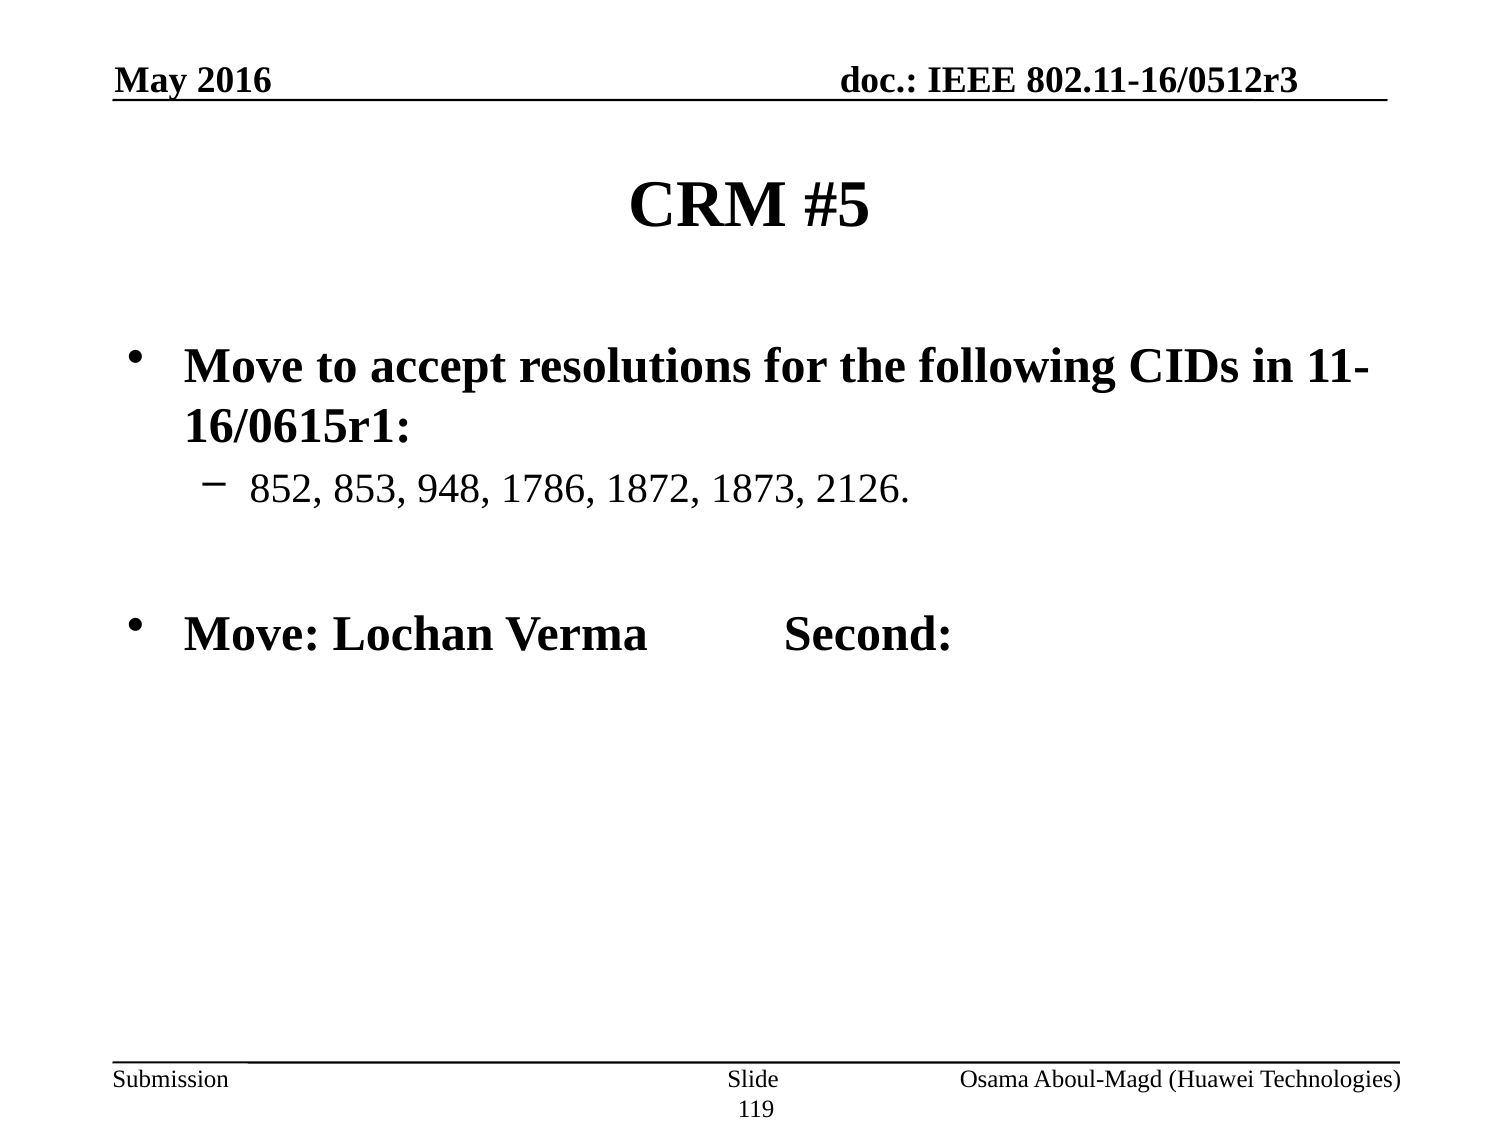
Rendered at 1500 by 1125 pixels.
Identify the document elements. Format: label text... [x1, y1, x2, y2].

list Move to accept resolutions for the following CIDs in 11-16/0615r1: 852, 853, 948, 1786, 1872, 1873, 2126. Move: Lochan Verma Second: [112, 324, 1388, 1000]
footer Osama Aboul-Magd (Huawei Technologies) [831, 1061, 1402, 1093]
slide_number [114, 54, 309, 101]
slide_number Slide 119 [712, 1061, 800, 1093]
title CRM #5 [112, 112, 1388, 288]
